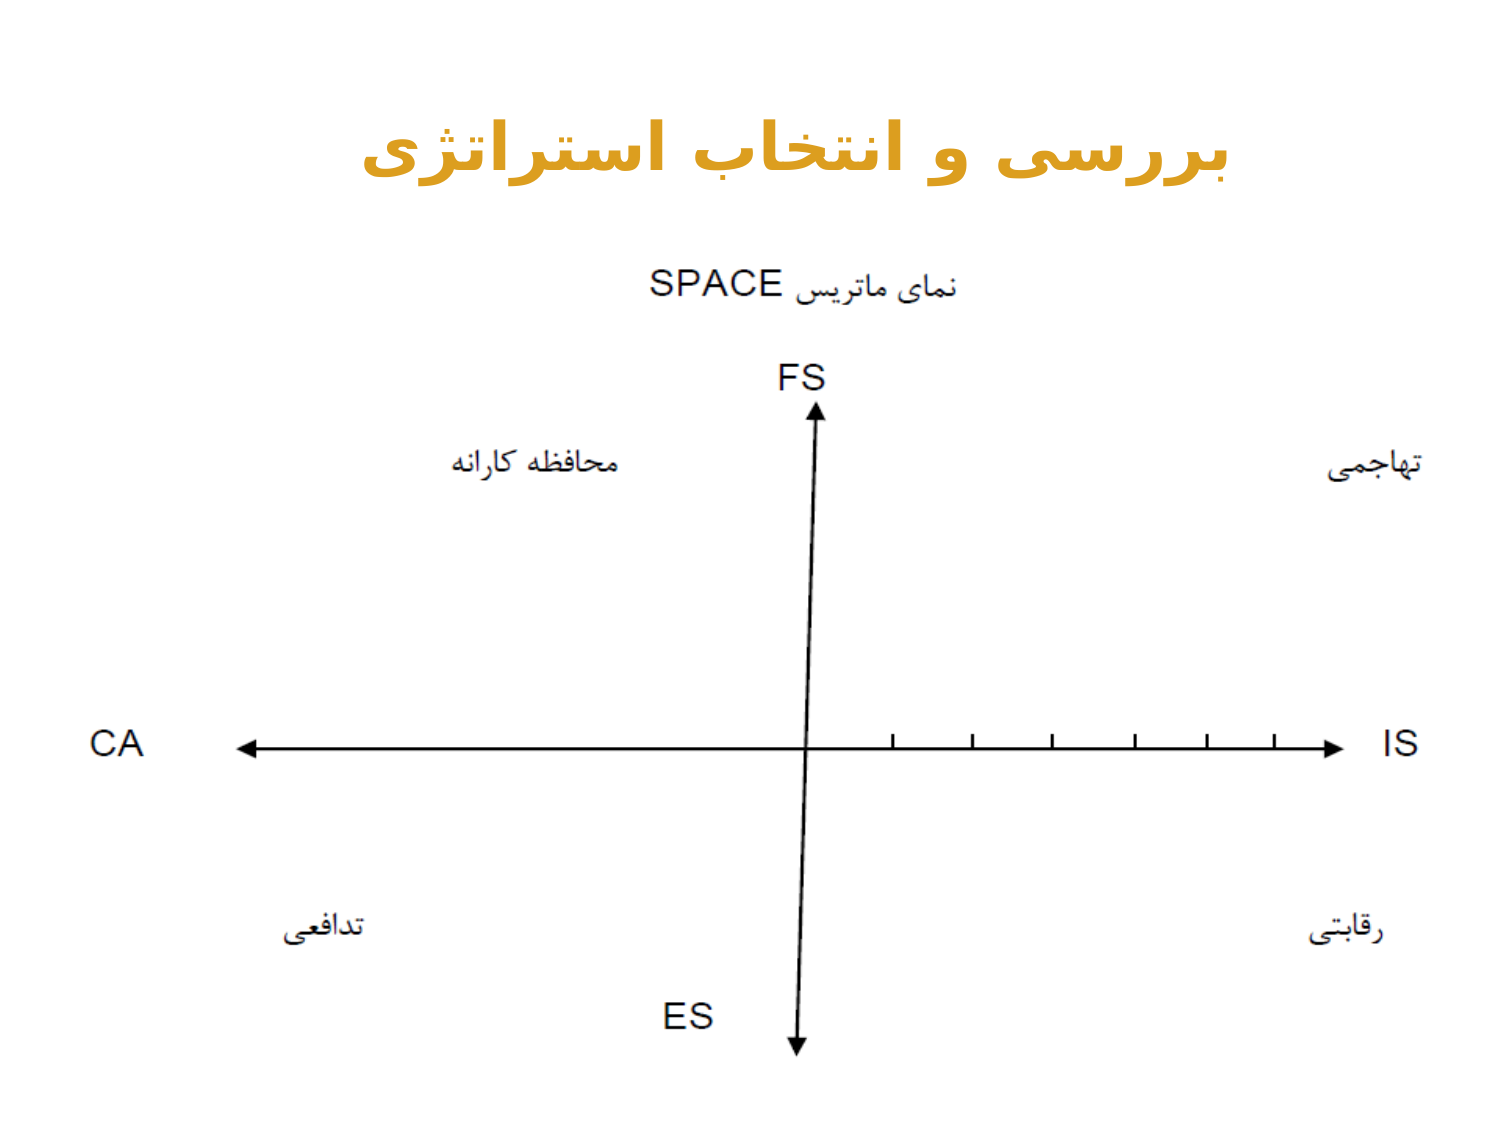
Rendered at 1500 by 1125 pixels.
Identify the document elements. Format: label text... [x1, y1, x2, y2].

title بررسی و انتخاب استراتژی [309, 96, 1285, 190]
picture [61, 249, 1442, 1101]
